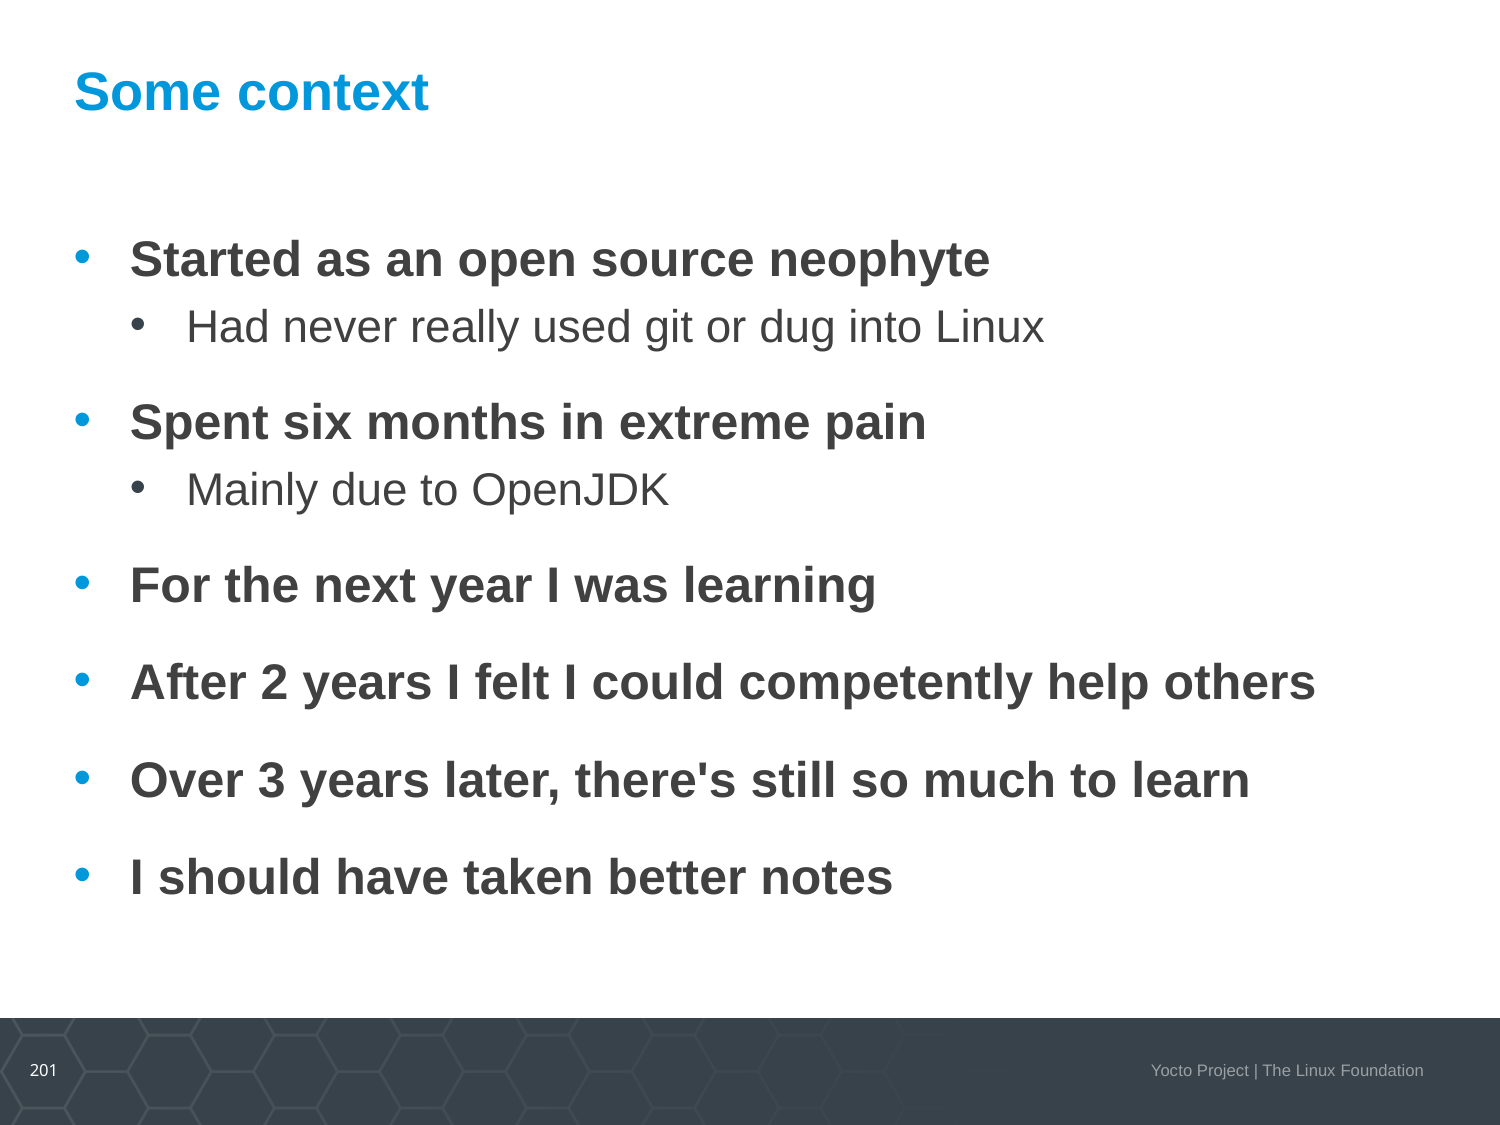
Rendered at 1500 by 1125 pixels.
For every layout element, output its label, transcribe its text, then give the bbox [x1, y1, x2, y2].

title Some context [74, 67, 1425, 213]
picture [0, 0, 1500, 1125]
list Started as an open source neophyte Had never really used git or dug into Linux Spent six months in extreme pain Mainly due to OpenJDK For the next year I was learning After 2 years I felt I could competently help others Over 3 years later, there's still so much to learn I should have taken better notes [73, 226, 1425, 970]
